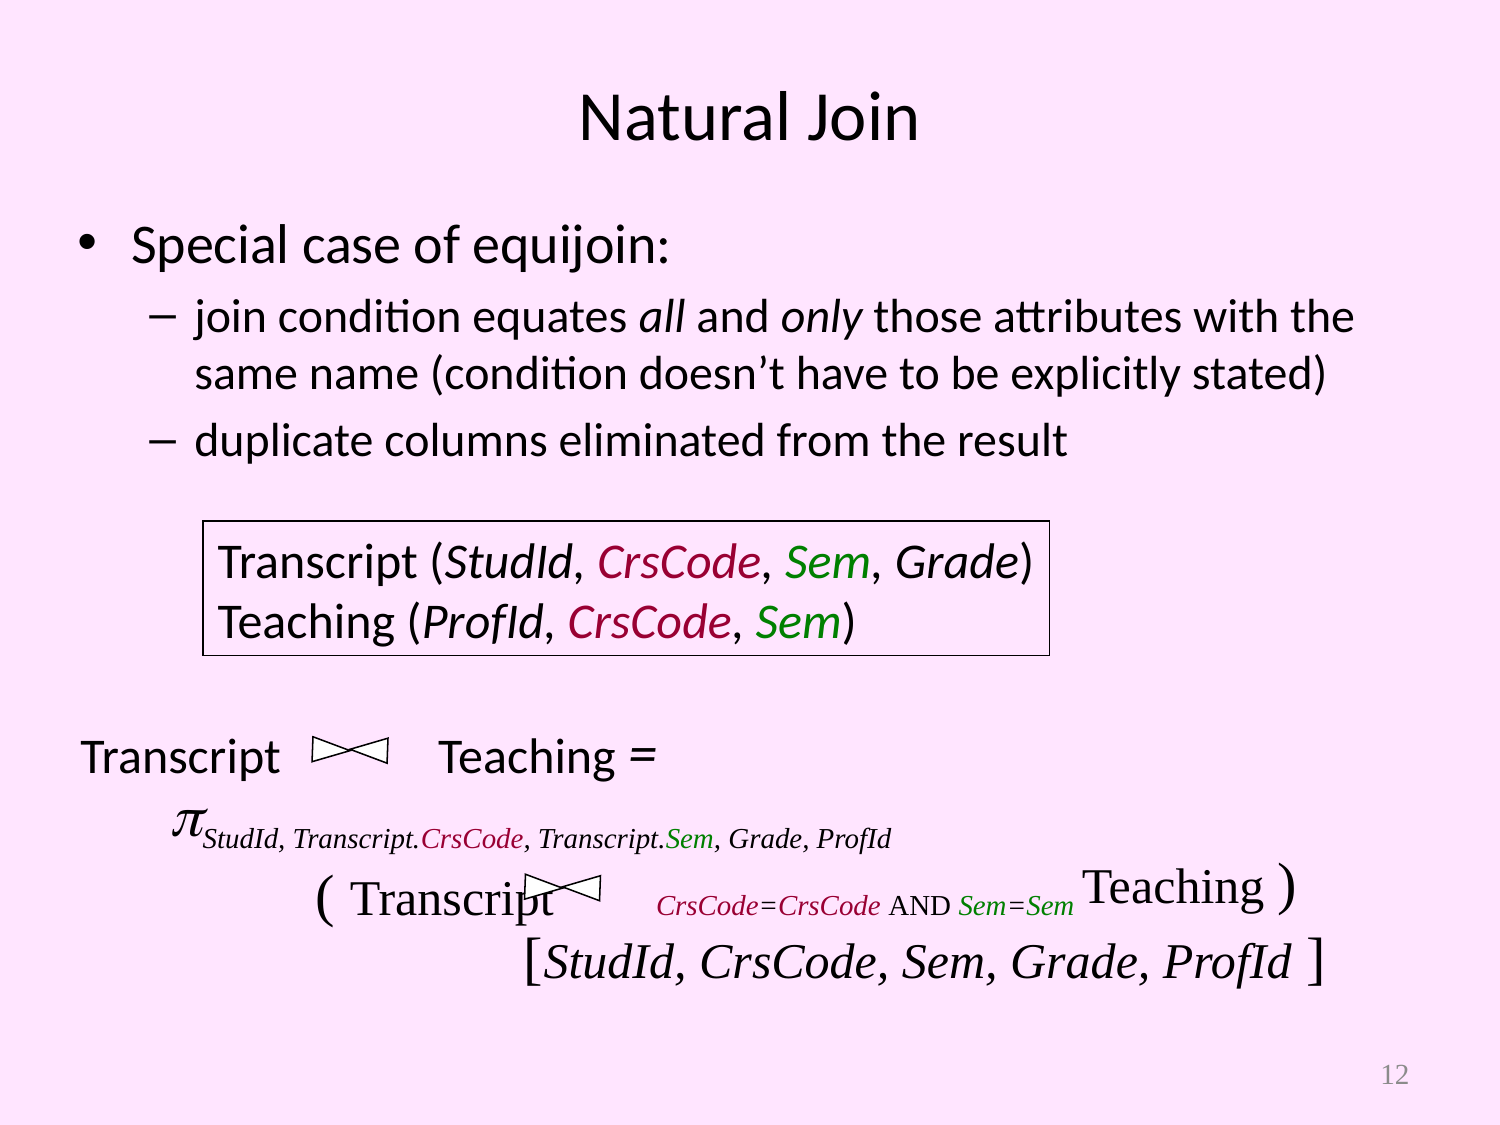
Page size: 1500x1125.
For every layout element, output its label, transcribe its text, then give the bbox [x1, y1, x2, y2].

list Special case of equijoin: join condition equates all and only those attributes with the same name (condition doesn’t have to be explicitly stated) duplicate columns eliminated from the result [62, 200, 1413, 525]
text_box Transcript [65, 716, 308, 791]
title Natural Join [112, 62, 1388, 163]
slide_number 12 [1074, 1042, 1425, 1103]
text_box [StudId, CrsCode, Sem, Grade, ProfId ] [451, 912, 1341, 998]
text_box Teaching = [423, 699, 689, 770]
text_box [524, 874, 601, 901]
text_box CrsCode=CrsCode AND Sem=Sem Teaching ) [575, 837, 1312, 912]
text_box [312, 737, 388, 763]
text_box StudId, Transcript.CrsCode, Transcript.Sem, Grade, ProfId ( Transcript [156, 770, 916, 935]
text_box Transcript (StudId, CrsCode, Sem, Grade) Teaching (ProfId, CrsCode, Sem) [202, 520, 1050, 656]
